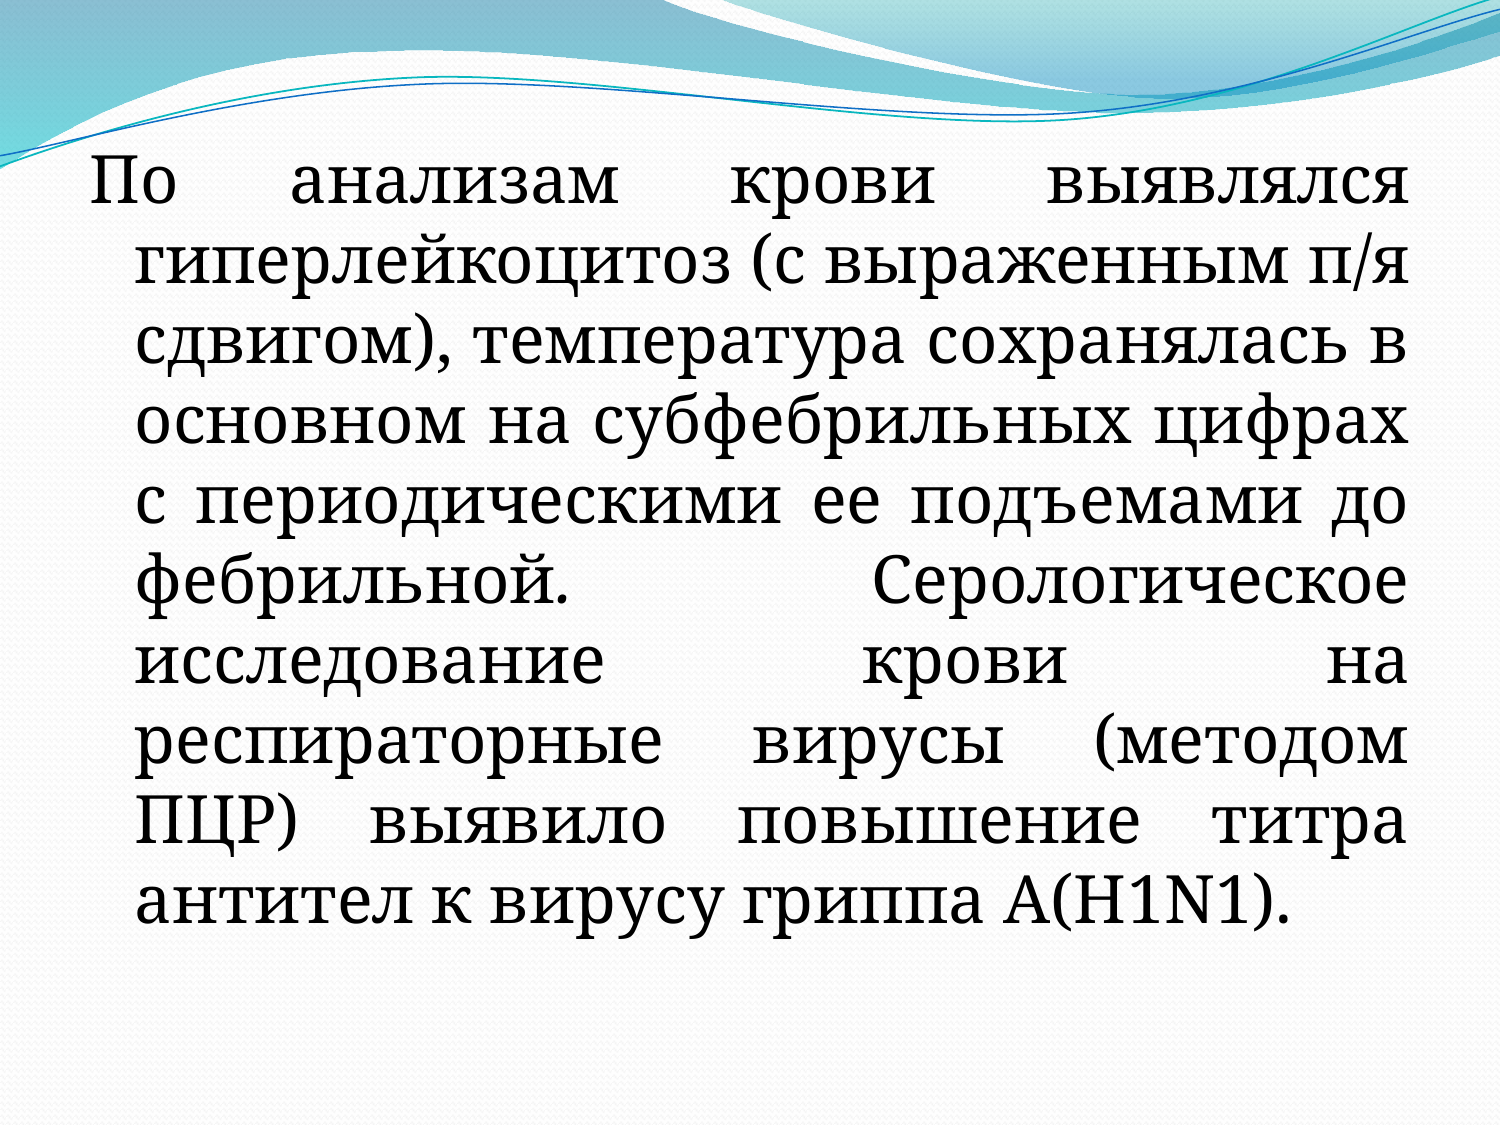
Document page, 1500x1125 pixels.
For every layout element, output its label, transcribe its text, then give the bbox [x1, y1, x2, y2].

list По анализам крови выявлялся гиперлейкоцитоз (с выраженным п/я сдвигом), температура сохранялась в основном на субфебрильных цифрах с периодическими ее подъемами до фебрильной. Серологическое исследование крови на респираторные вирусы (методом ПЦР) выявило повышение титра антител к вирусу гриппа А(H1N1). [75, 128, 1425, 1005]
